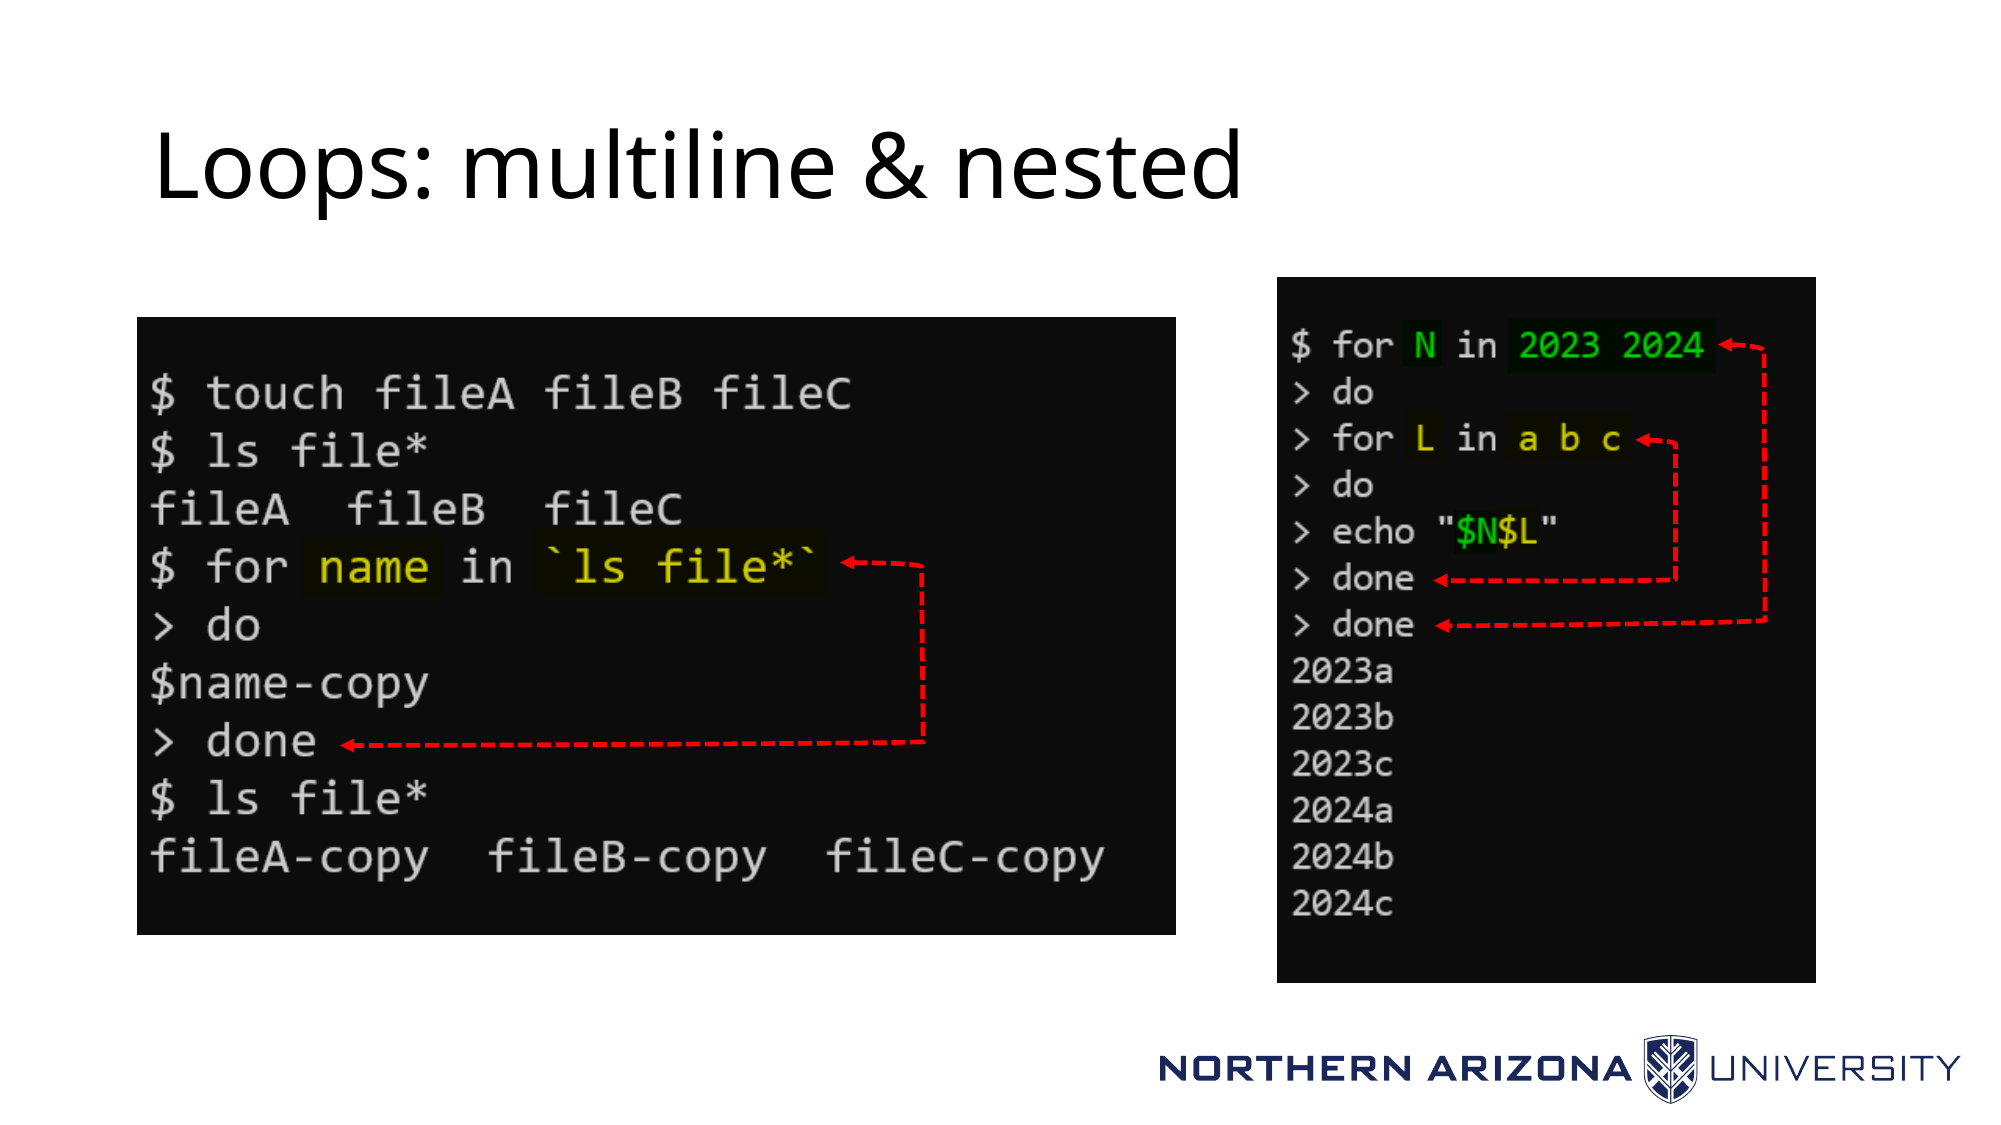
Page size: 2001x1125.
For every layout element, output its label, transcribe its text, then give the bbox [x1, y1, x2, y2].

title Loops: multiline & nested [137, 59, 1863, 278]
picture [1160, 1035, 1961, 1104]
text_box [137, 317, 1176, 935]
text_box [1277, 277, 1816, 983]
